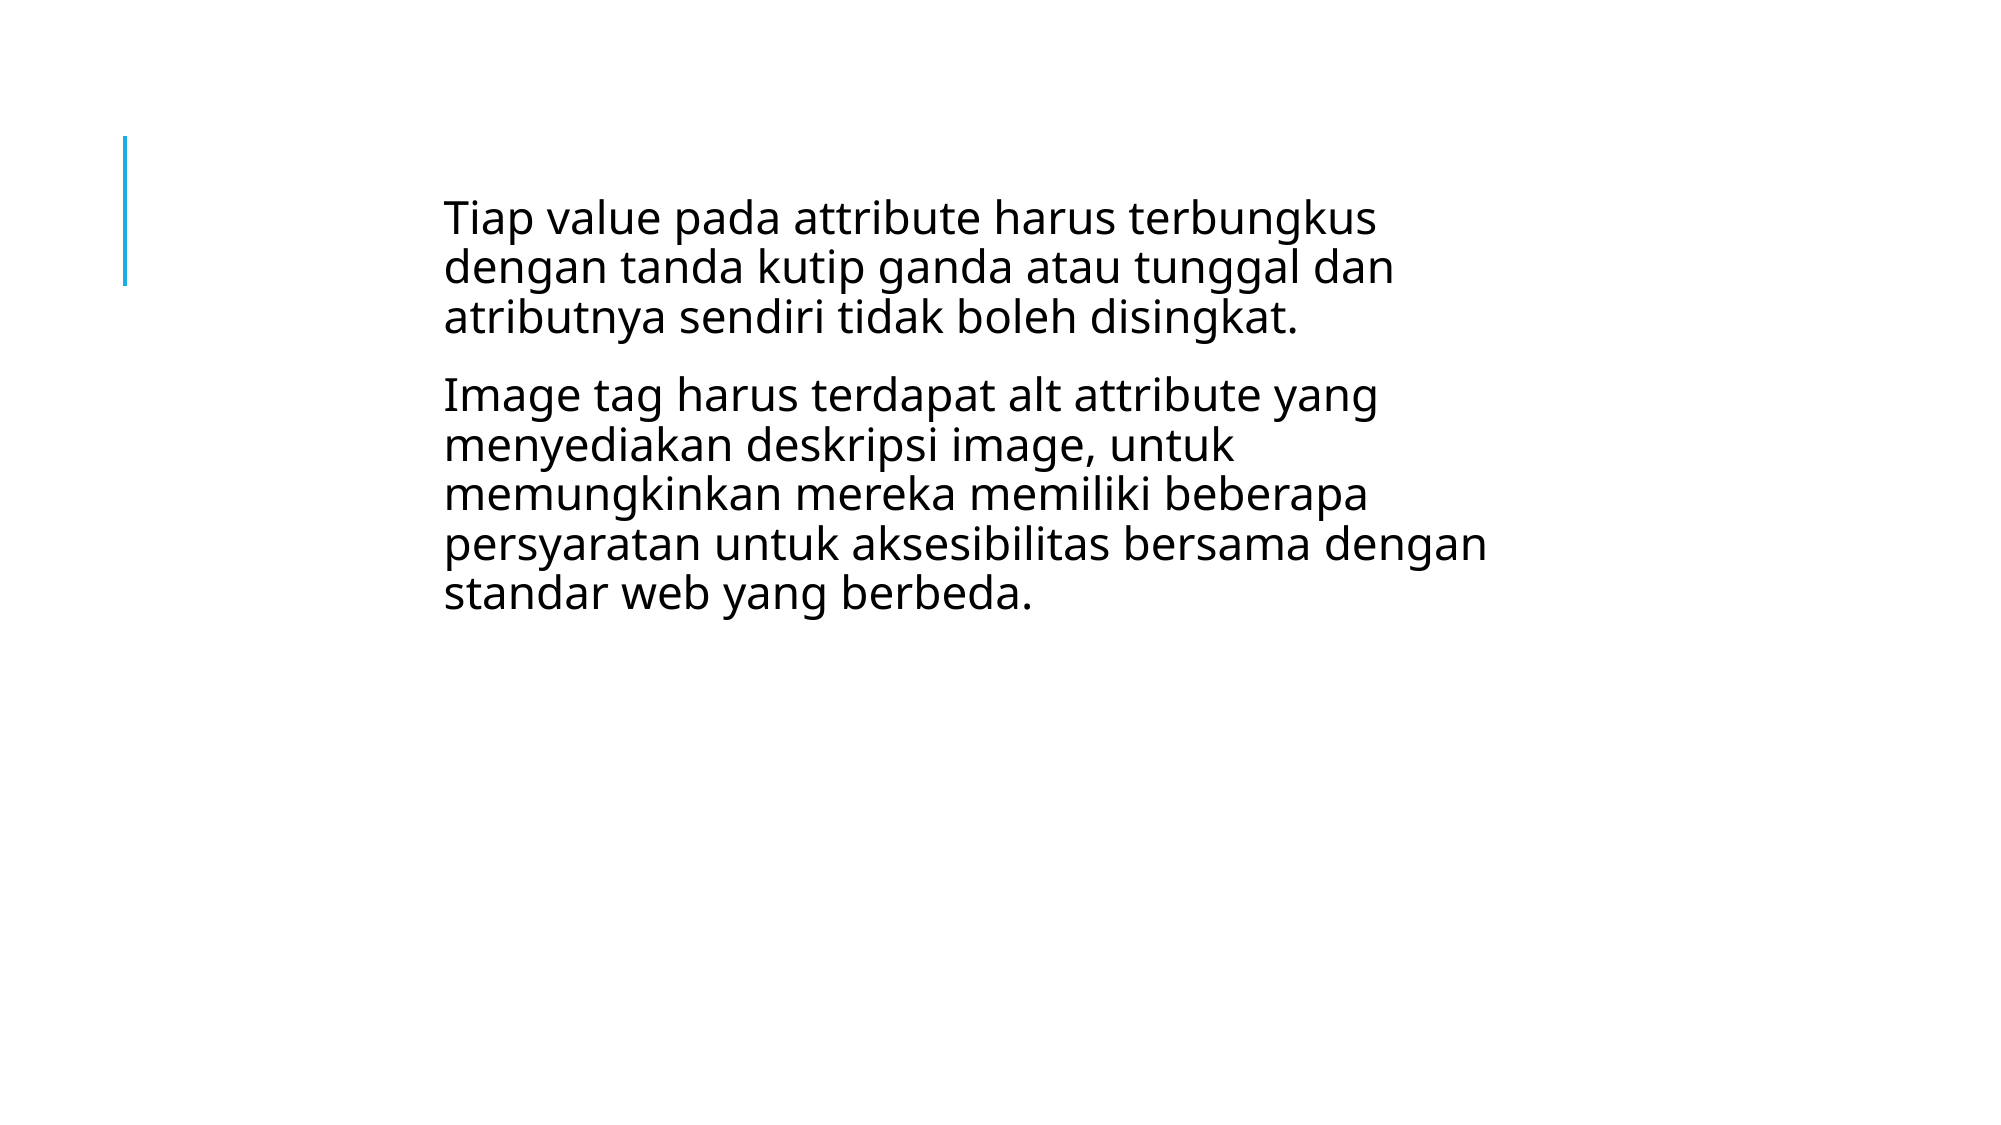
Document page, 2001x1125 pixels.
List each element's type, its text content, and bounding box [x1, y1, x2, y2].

list Tiap value pada attribute harus terbungkus dengan tanda kutip ganda atau tunggal dan atributnya sendiri tidak boleh disingkat. Image tag harus terdapat alt attribute yang menyediakan deskripsi image, untuk memungkinkan mereka memiliki beberapa persyaratan untuk aksesibilitas bersama dengan standar web yang berbeda. [421, 187, 1533, 957]
